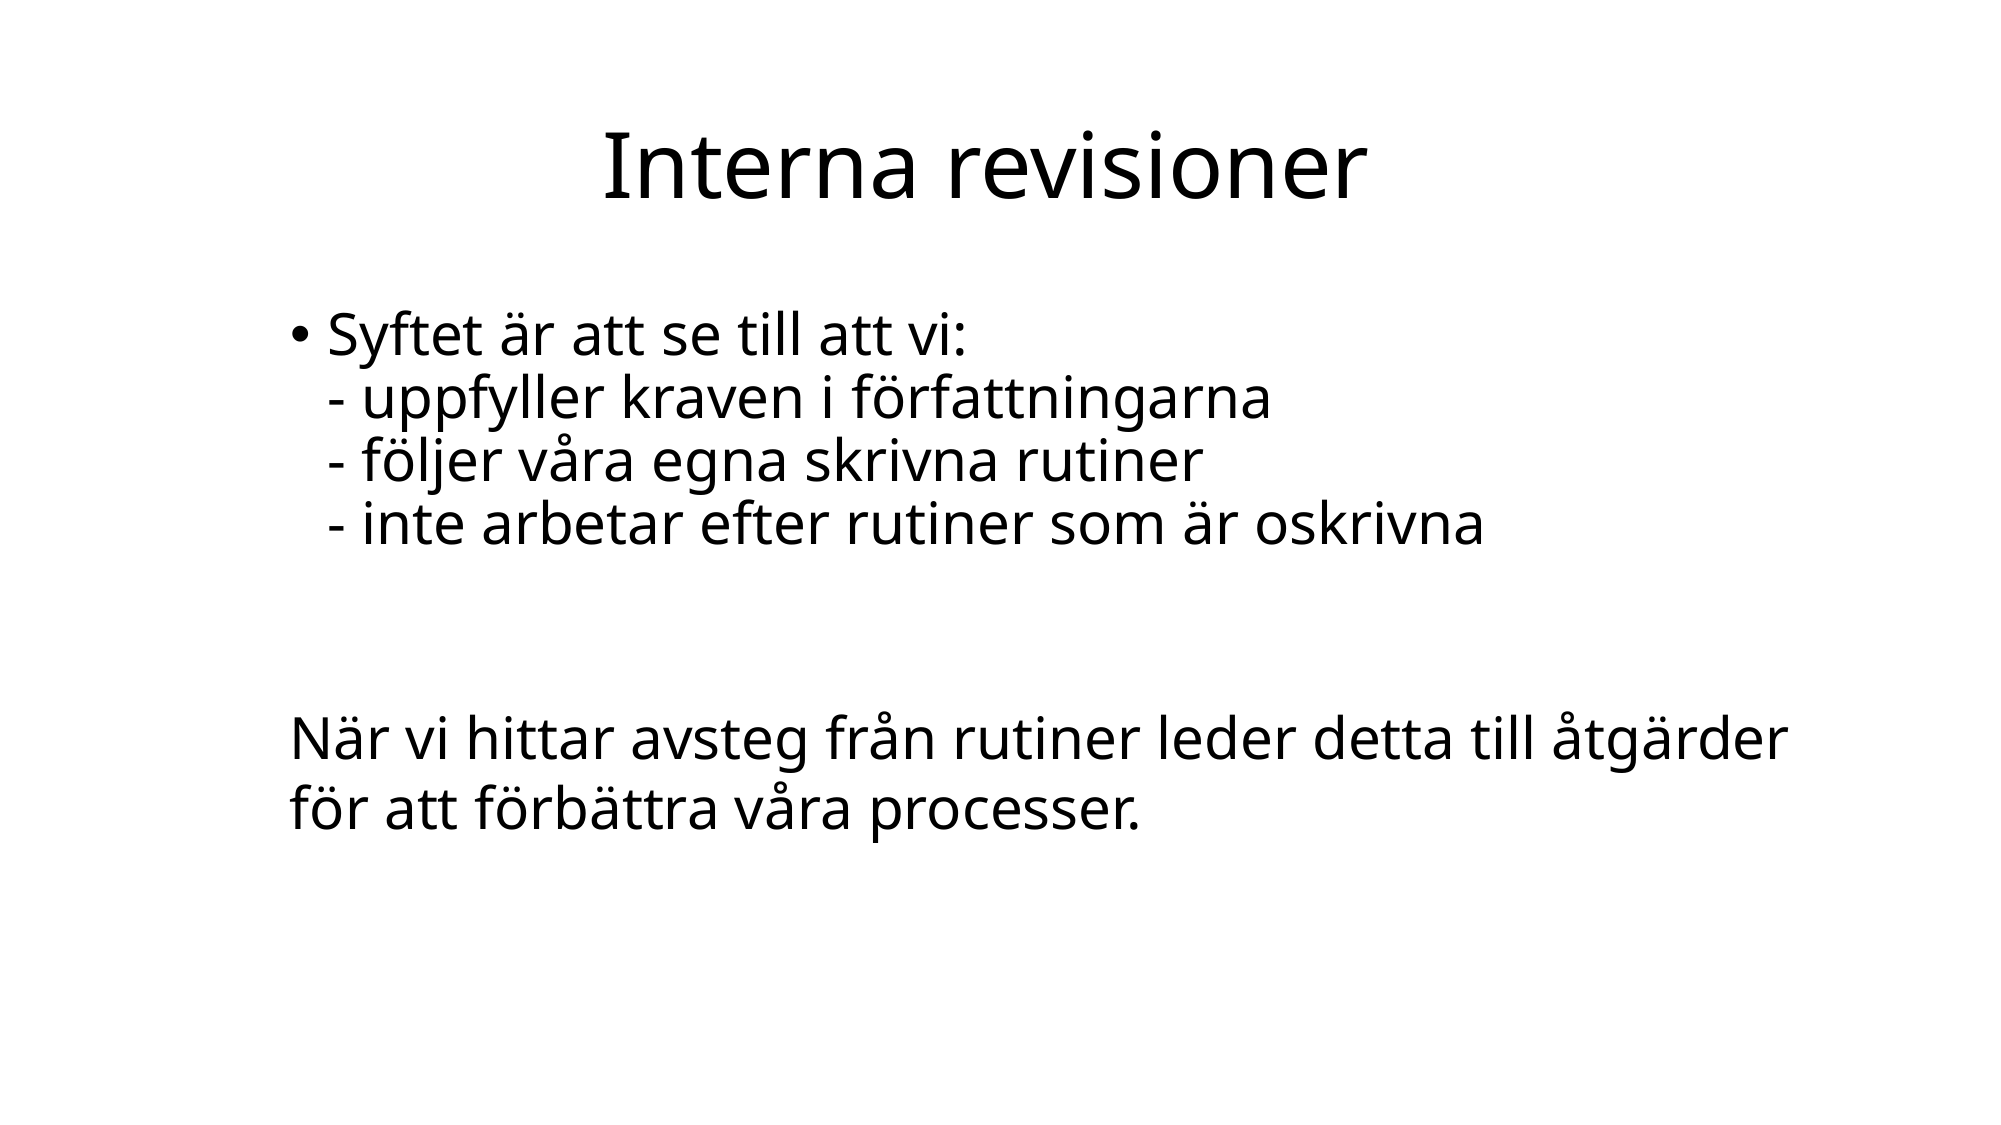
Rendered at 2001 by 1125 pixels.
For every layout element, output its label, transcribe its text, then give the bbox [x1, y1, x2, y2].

title Interna revisioner [137, 59, 1863, 278]
list Syftet är att se till att vi: - uppfyller kraven i författningarna - följer våra egna skrivna rutiner - inte arbetar efter rutiner som är oskrivna [275, 297, 2000, 1012]
text_box När vi hittar avsteg från rutiner leder detta till åtgärder för att förbättra våra processer. [274, 694, 1822, 849]
